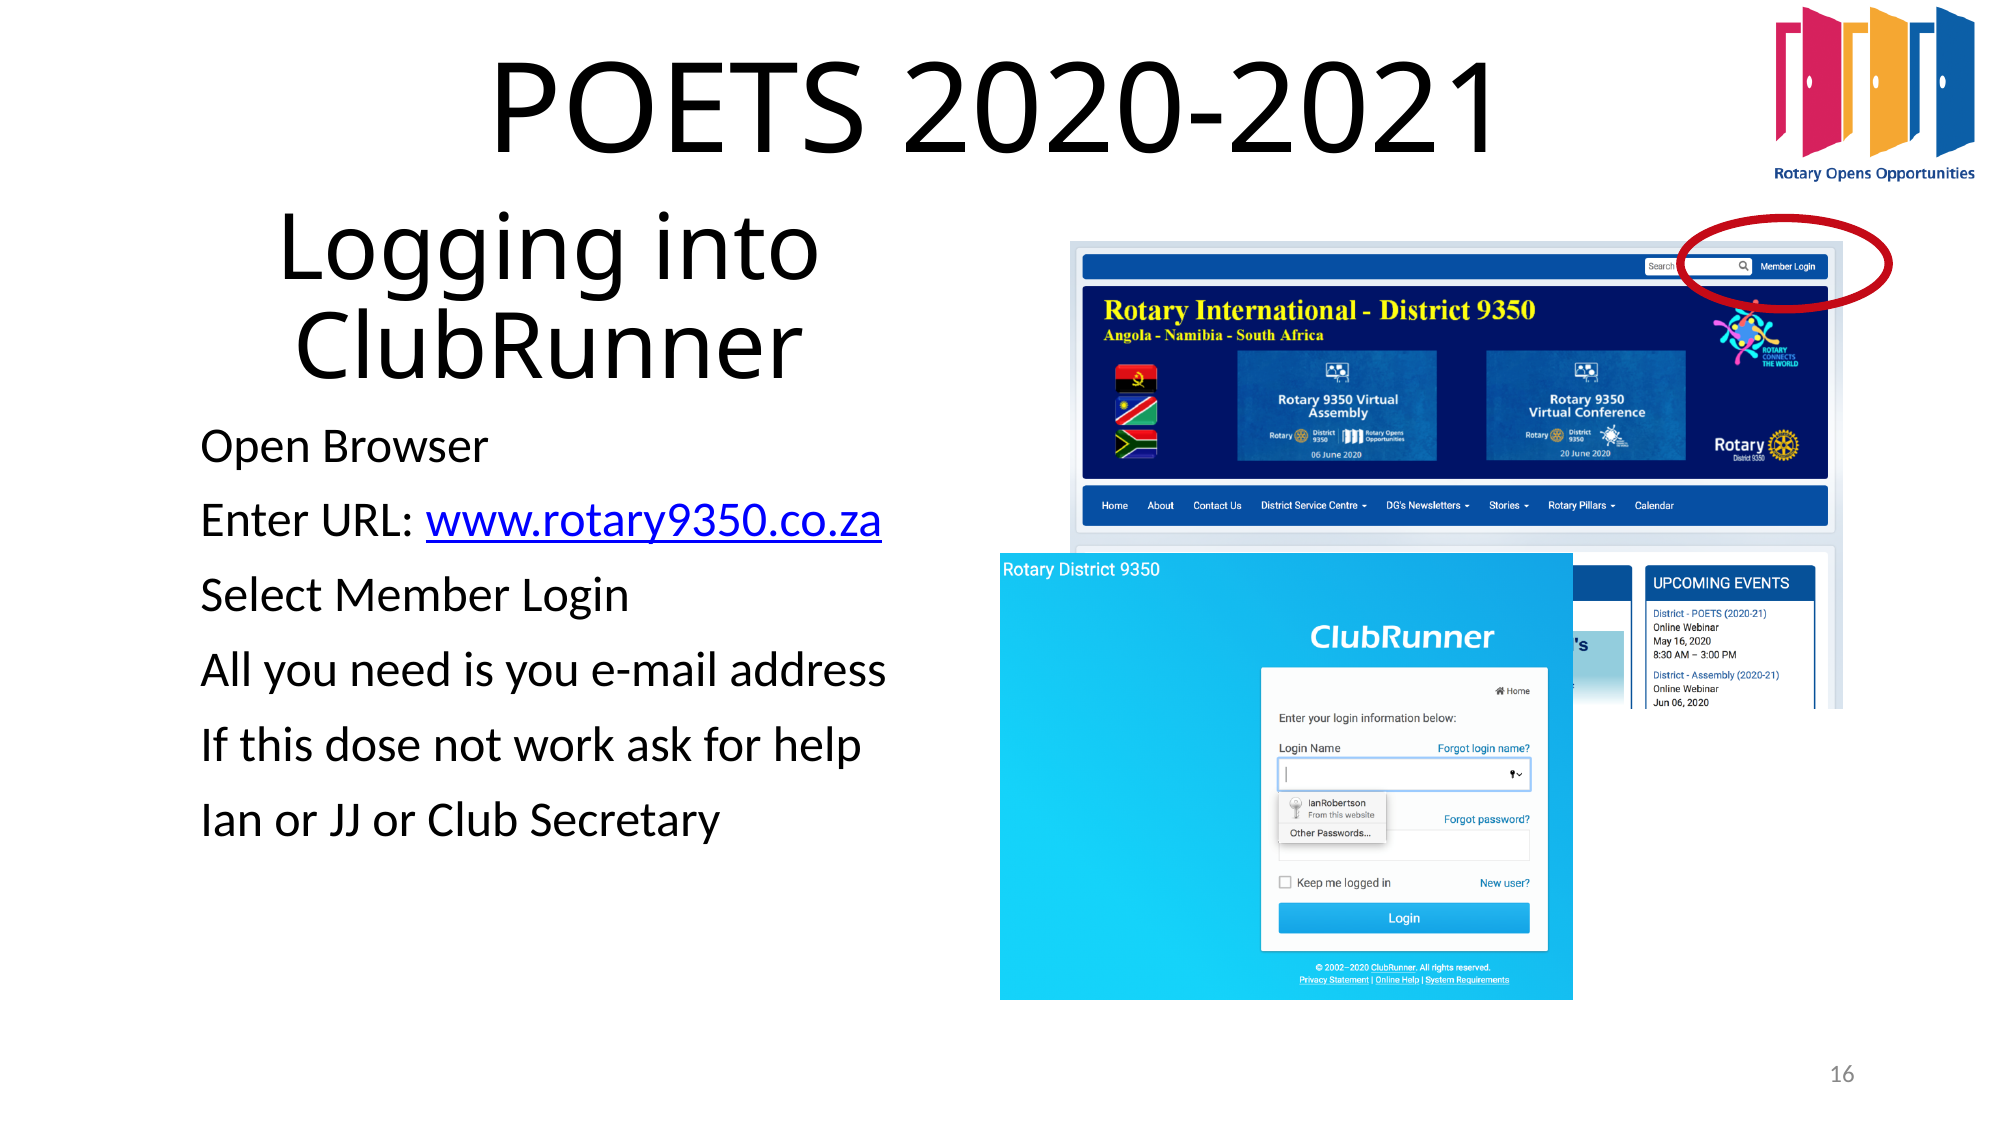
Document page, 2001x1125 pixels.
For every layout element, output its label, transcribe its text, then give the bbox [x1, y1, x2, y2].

subtitle Logging into ClubRunner Open Browser Enter URL: www.rotary9350.co.za Select Member Login All you need is you e-mail address If this dose not work ask for help Ian or JJ or Club Secretary [42, 192, 1056, 1061]
title POETS 2020-2021 [249, 4, 1749, 188]
slide_number 16 [1818, 1050, 1863, 1096]
picture [1274, 982, 1280, 989]
picture [1000, 241, 1843, 1000]
picture [1749, 0, 2000, 188]
text_box [1694, 217, 1889, 302]
